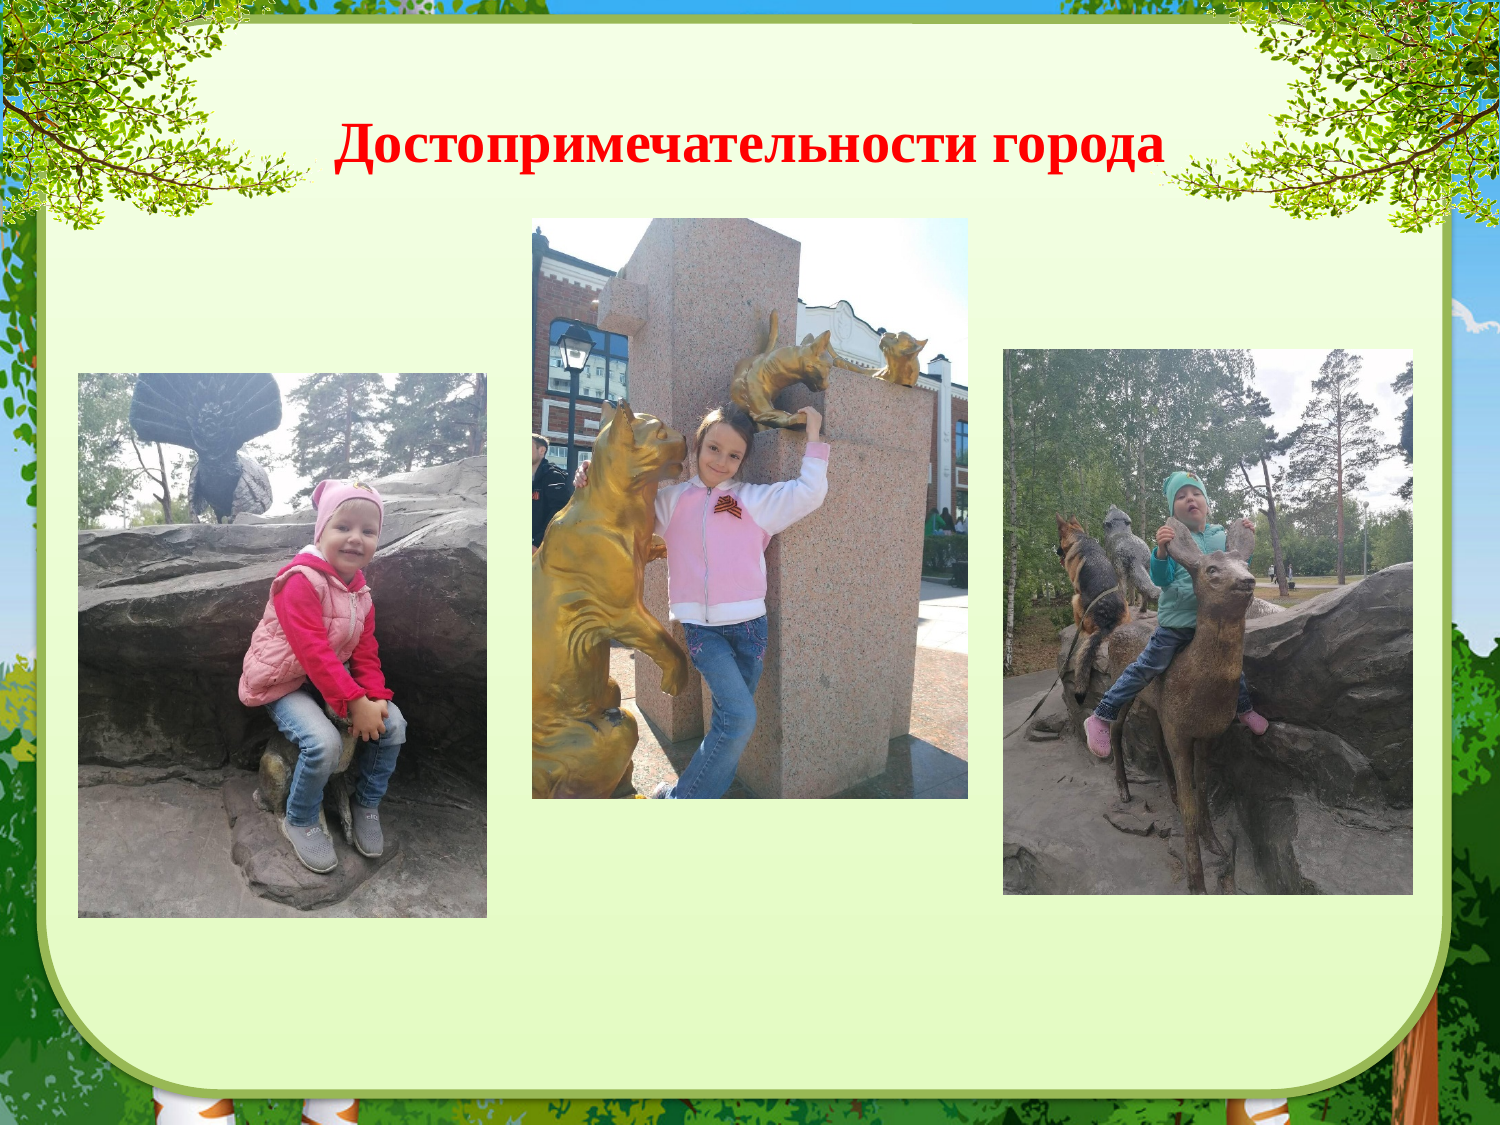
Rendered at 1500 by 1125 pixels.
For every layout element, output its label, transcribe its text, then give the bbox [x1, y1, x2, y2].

picture [0, 0, 1500, 1125]
title Достопримечательности города [75, 45, 1425, 233]
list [78, 373, 488, 919]
